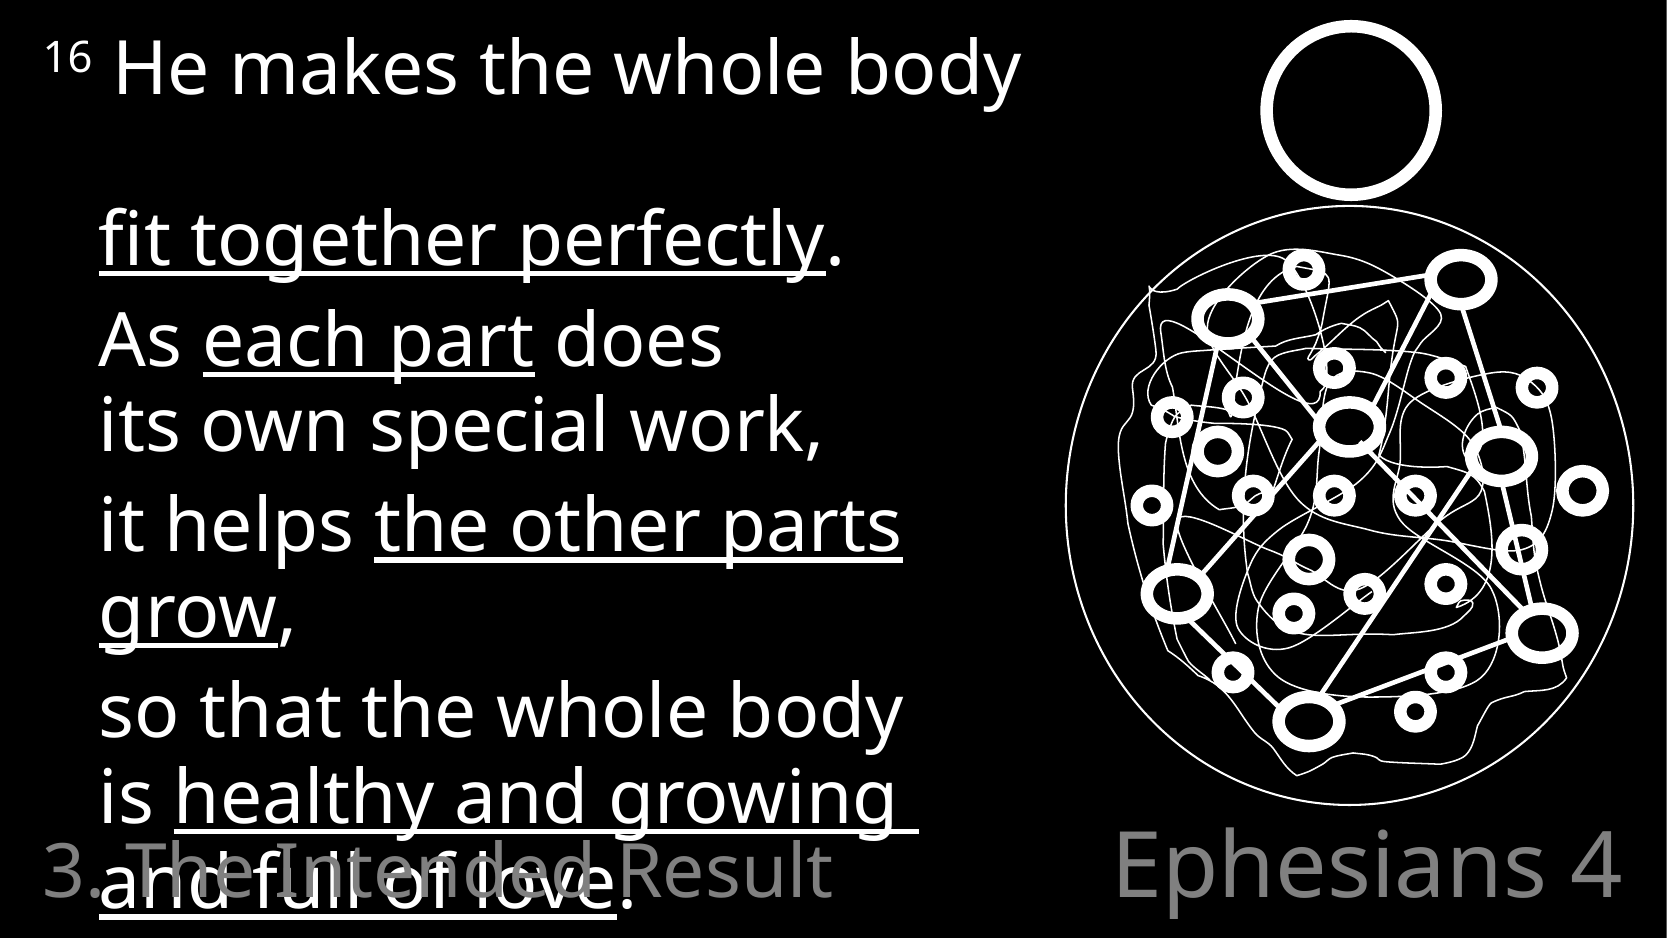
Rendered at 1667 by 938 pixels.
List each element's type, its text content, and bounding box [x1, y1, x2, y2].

text_box [1266, 26, 1436, 195]
list 3. The Intended Result [27, 833, 1247, 923]
list 16 He makes the whole body fit together perfectly. As each part does its own special work, it helps the other parts grow, so that the whole body is healthy and growing and full of love. [27, 18, 1046, 813]
title Ephesians 4 [1247, 833, 1640, 923]
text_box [1065, 205, 1634, 806]
